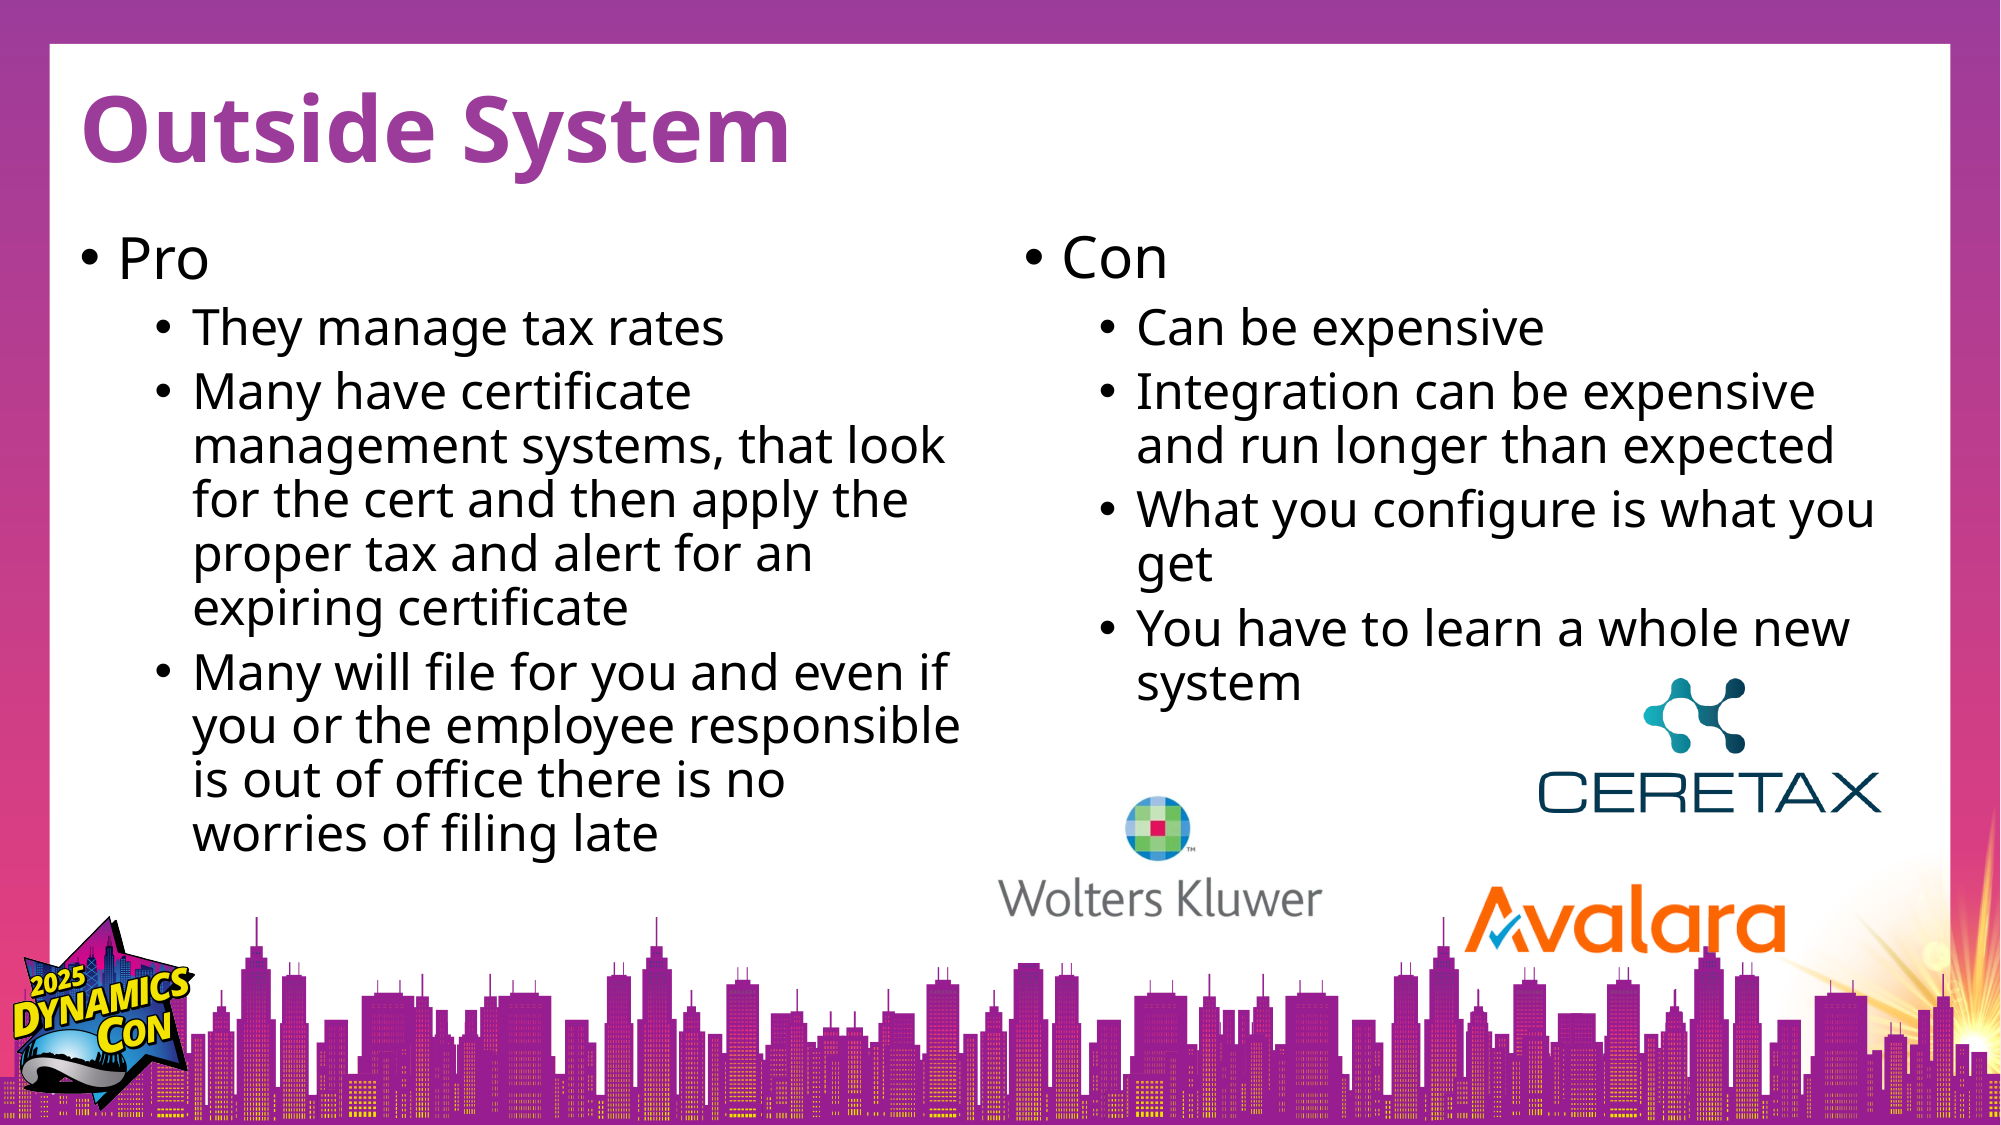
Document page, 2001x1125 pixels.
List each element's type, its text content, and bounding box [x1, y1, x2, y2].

picture [1389, 640, 2001, 1094]
list Con Can be expensive Integration can be expensive and run longer than expected What you configure is what you get You have to learn a whole new system [1008, 221, 1932, 947]
list Pro They manage tax rates Many have certificate management systems, that look for the cert and then apply the proper tax and alert for an expiring certificate Many will file for you and even if you or the employee responsible is out of office there is no worries of filing late [64, 221, 988, 947]
title Outside System [64, 60, 1932, 205]
picture [986, 768, 1332, 964]
picture [13, 916, 195, 1111]
